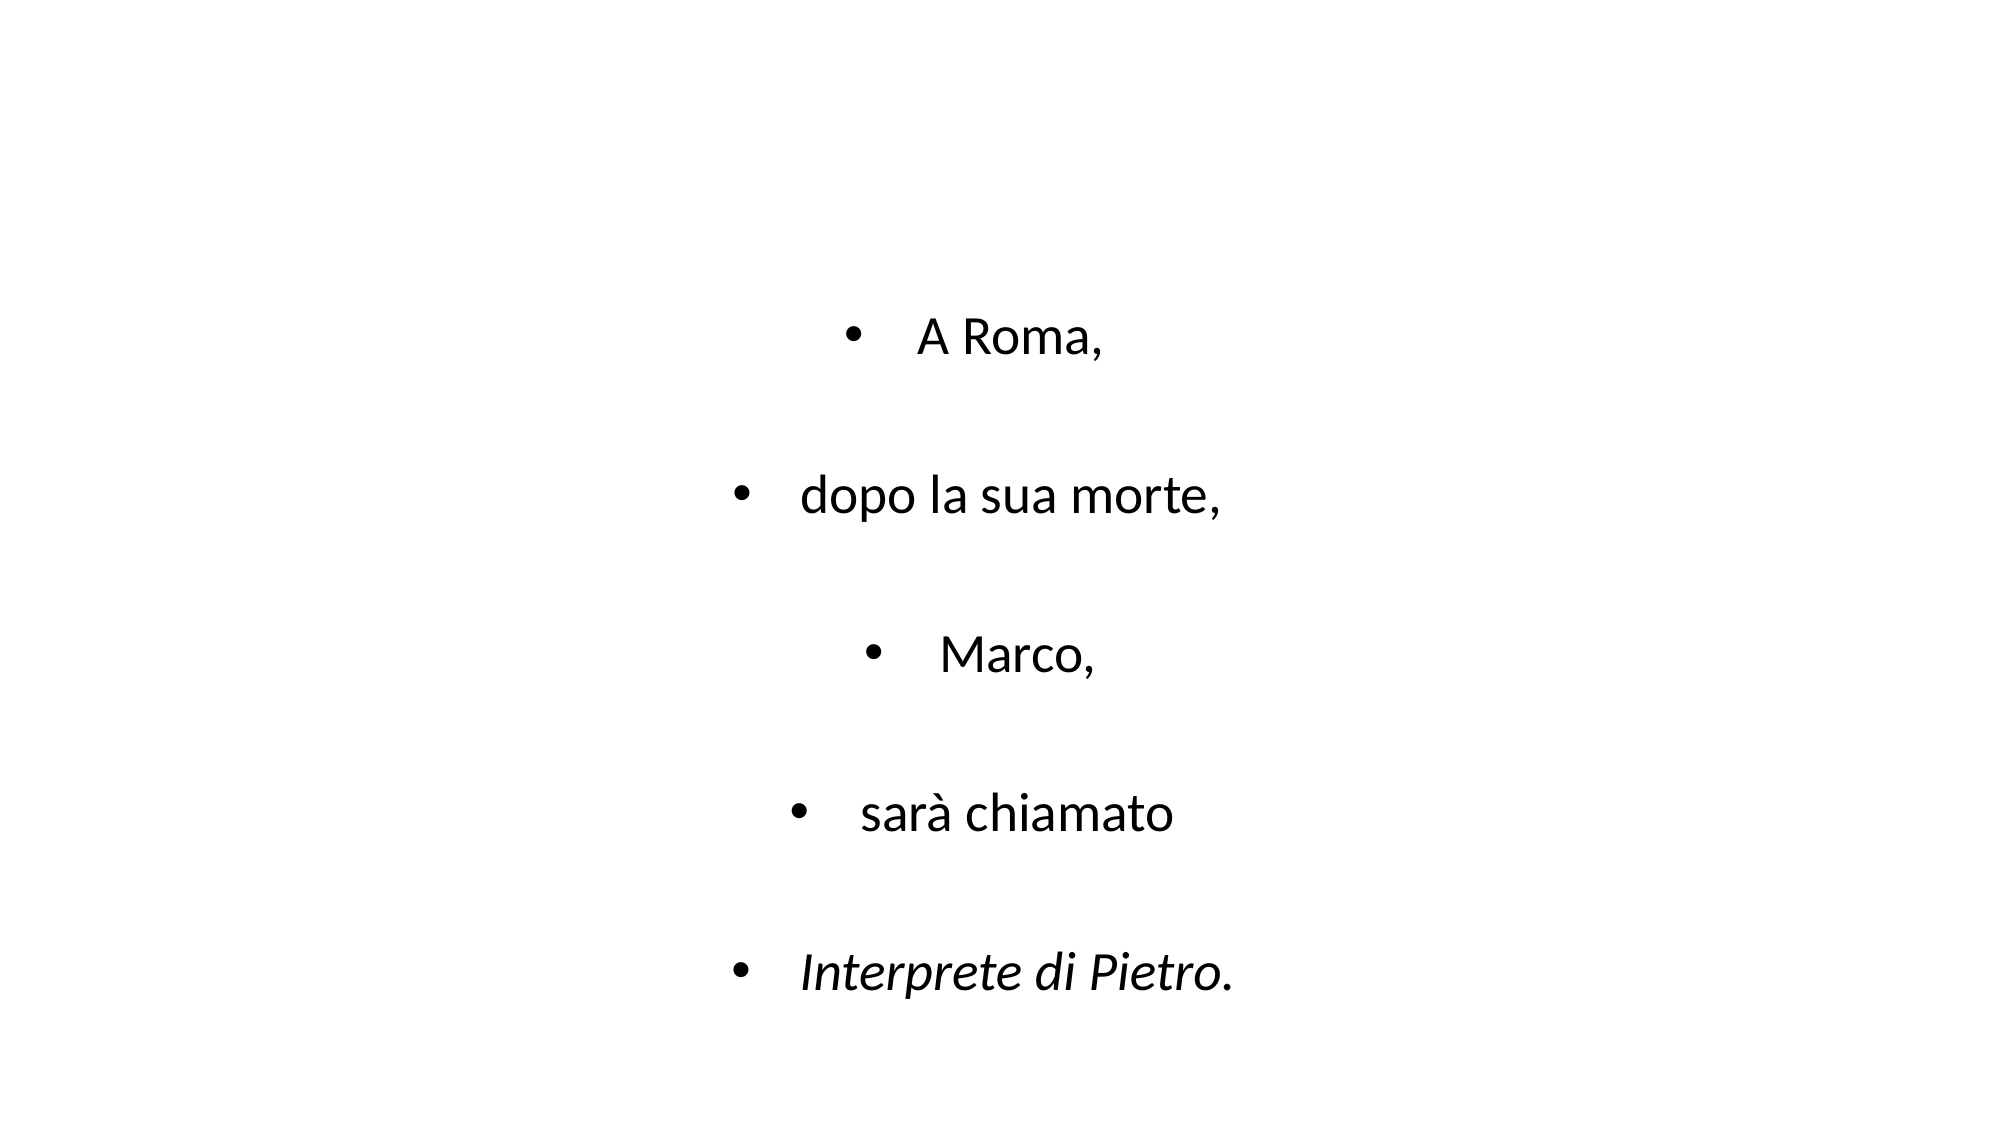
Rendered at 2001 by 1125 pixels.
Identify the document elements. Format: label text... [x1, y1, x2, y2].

list A Roma, dopo la sua morte, Marco, sarà chiamato Interprete di Pietro. [137, 299, 1863, 1014]
